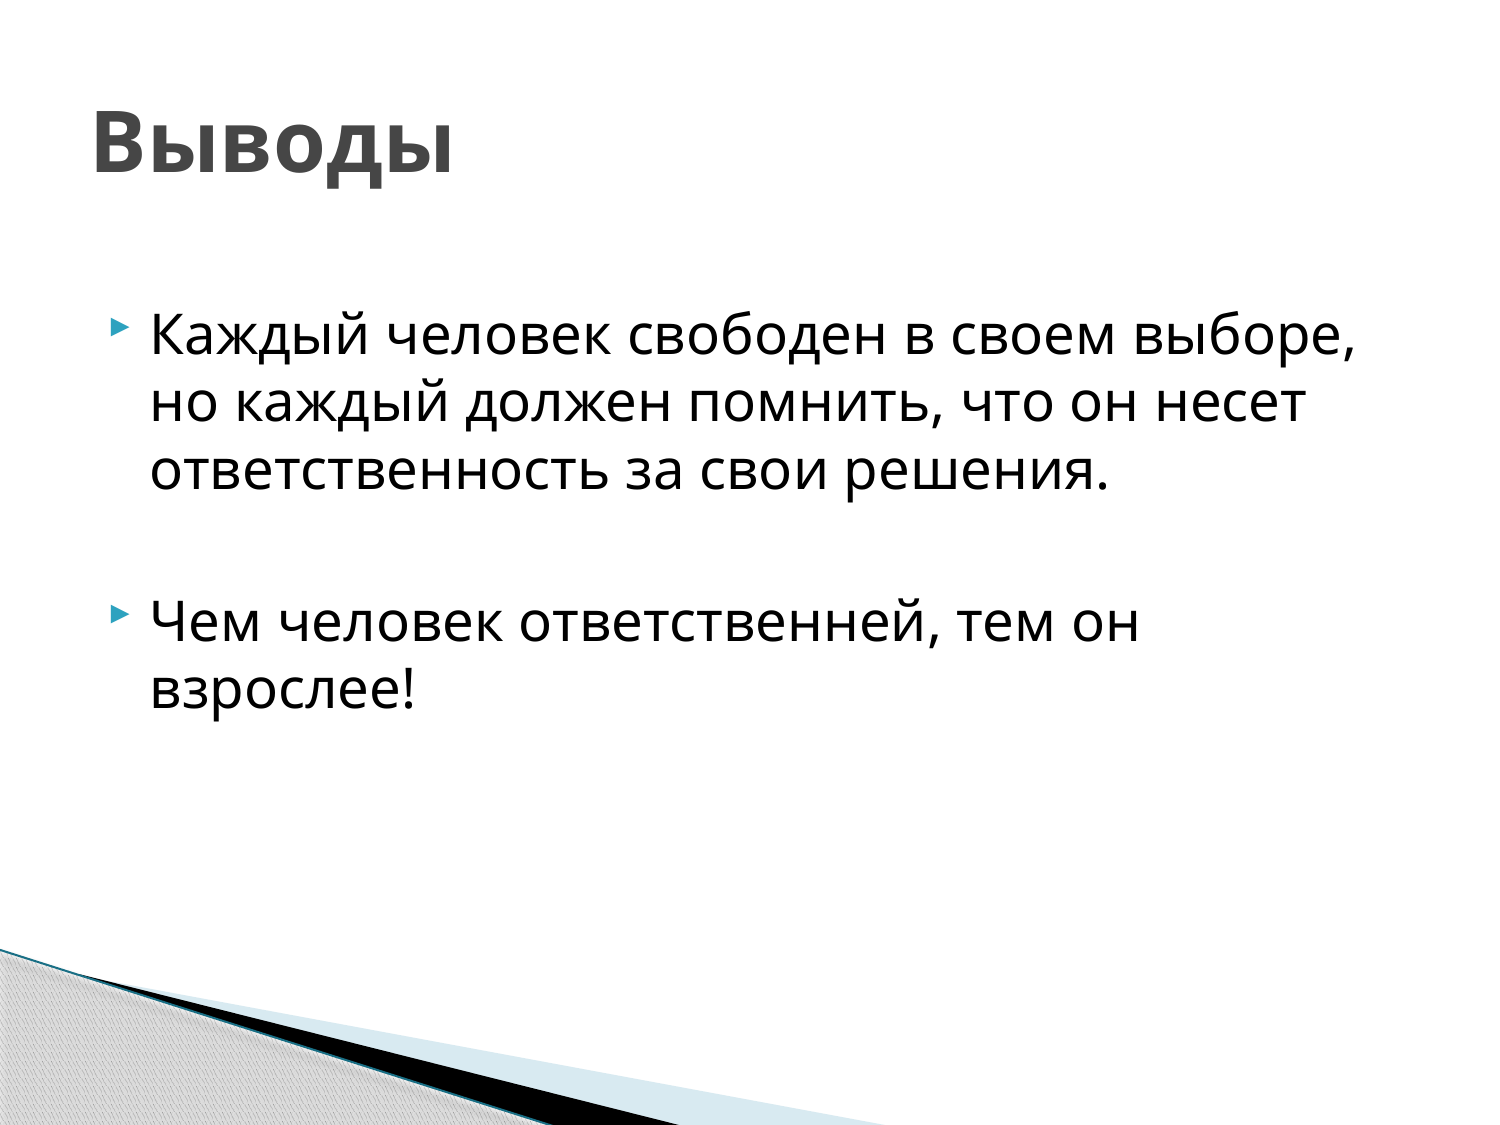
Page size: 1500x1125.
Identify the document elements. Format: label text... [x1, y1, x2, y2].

title Выводы [75, 45, 1425, 233]
list Каждый человек свободен в своем выборе, но каждый должен помнить, что он несет ответственность за свои решения. Чем человек ответственней, тем он взрослее! [75, 290, 1425, 986]
